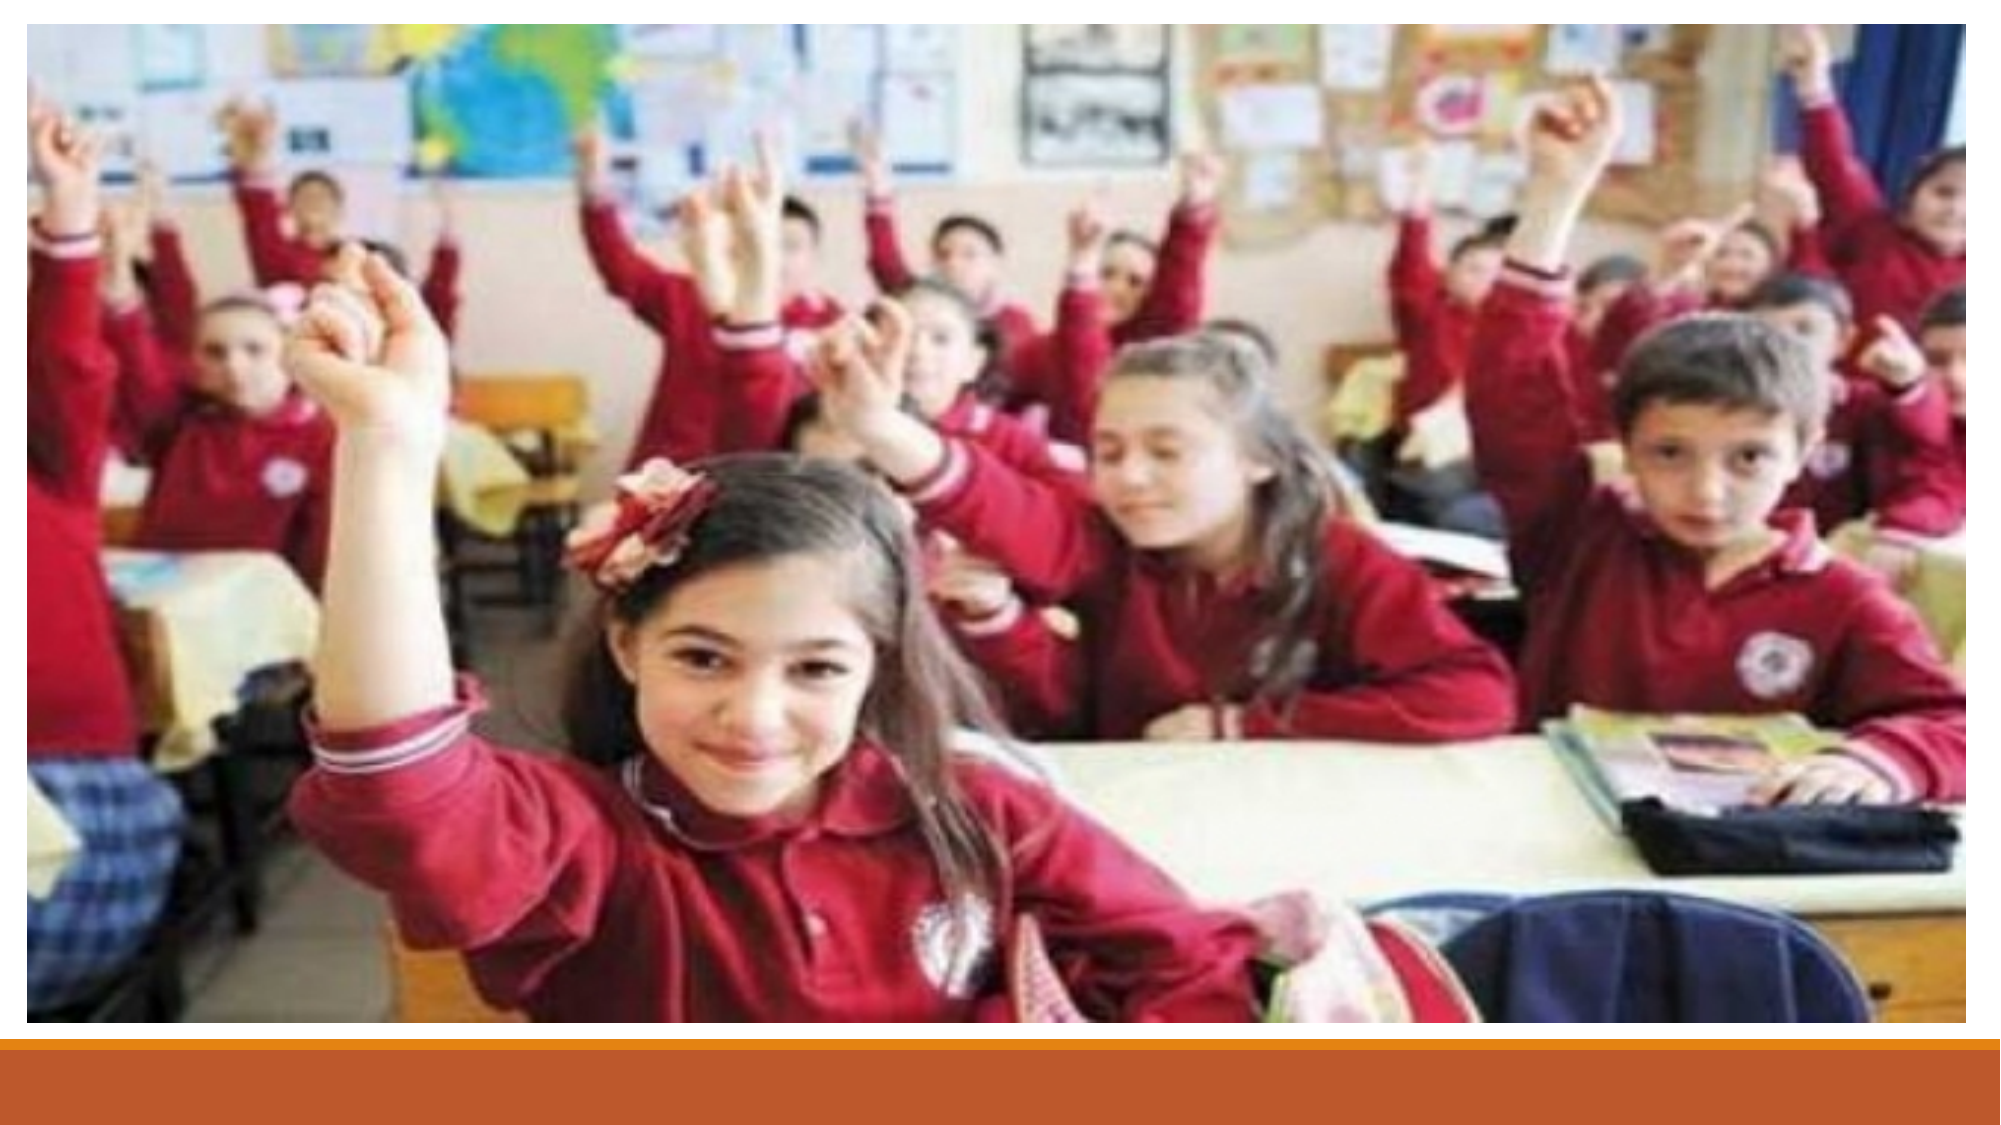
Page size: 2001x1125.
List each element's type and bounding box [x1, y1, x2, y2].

list [26, 24, 1967, 1024]
